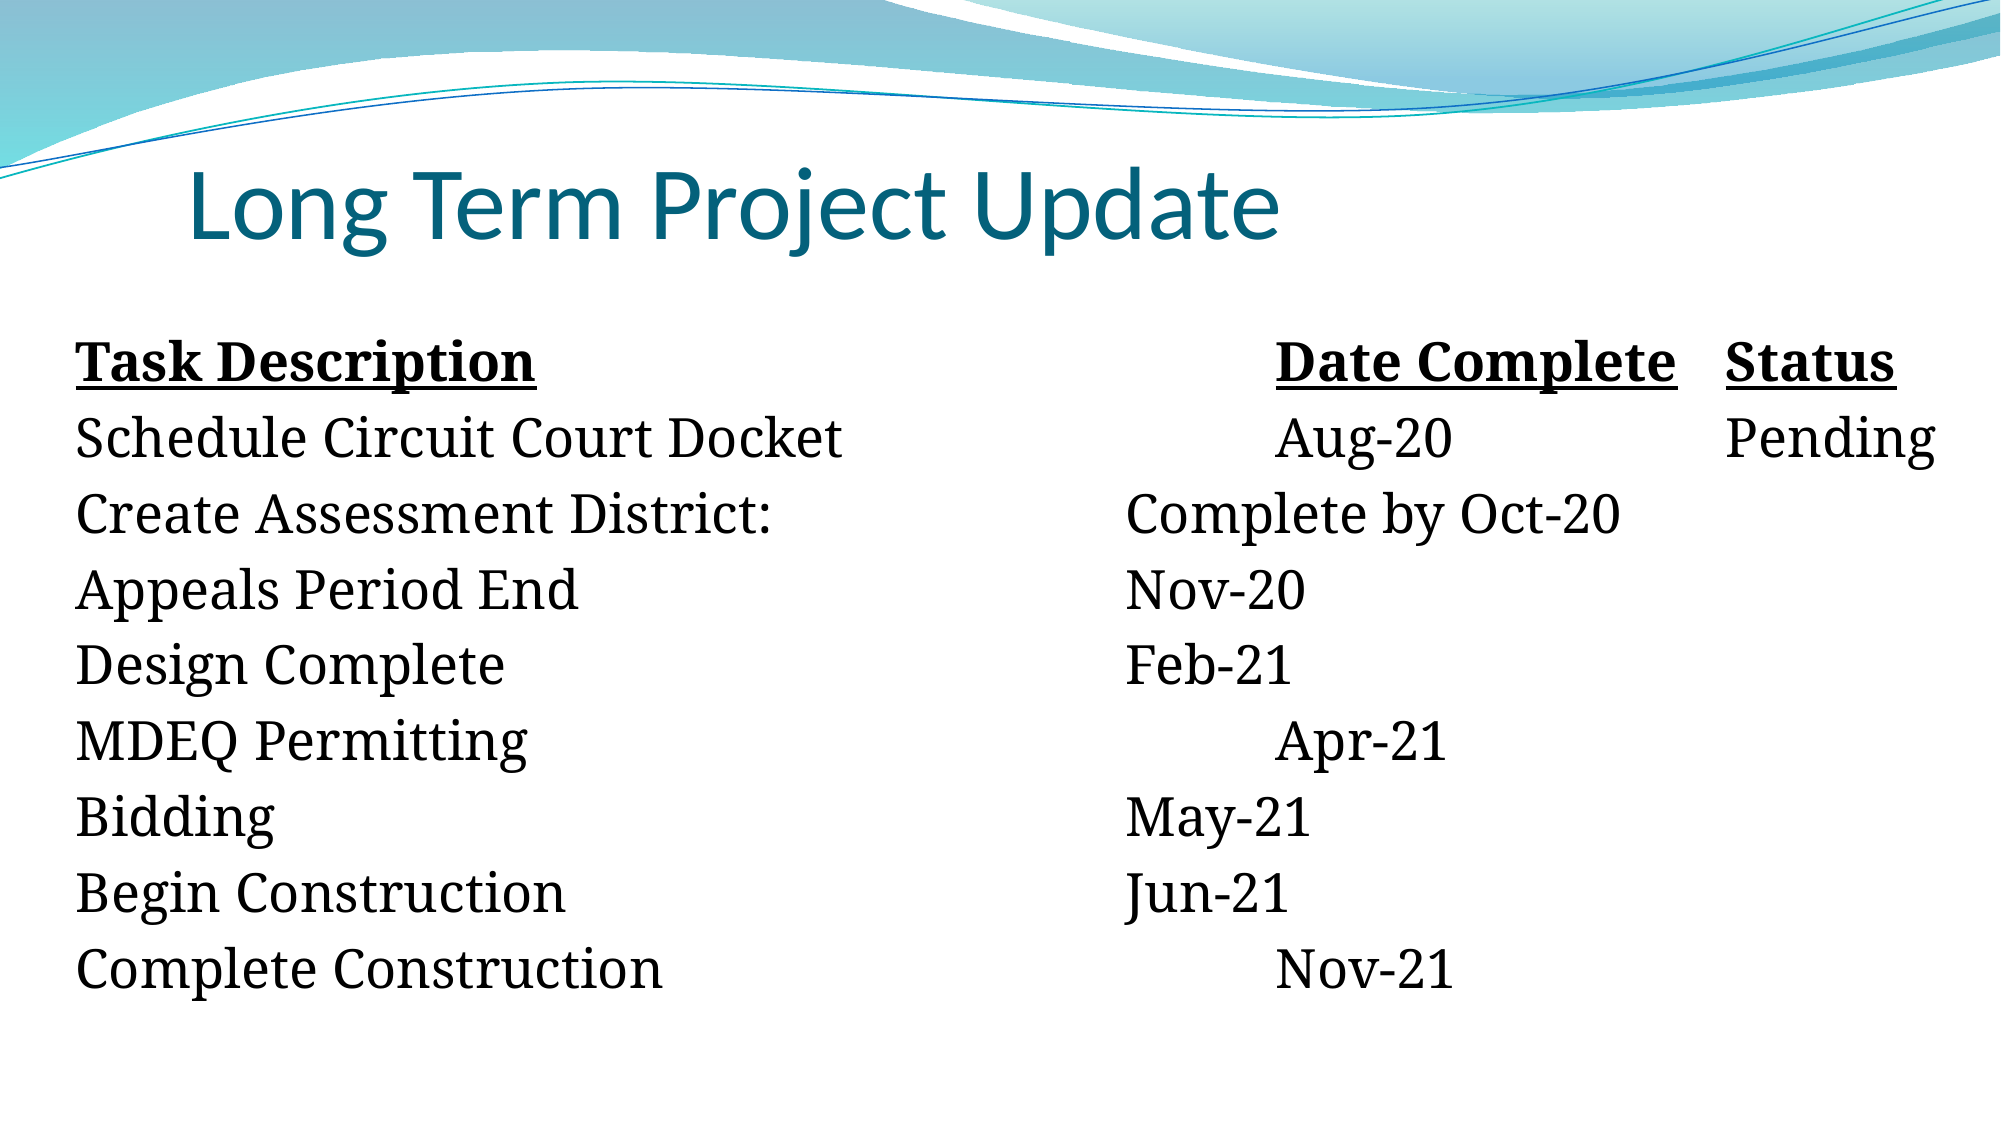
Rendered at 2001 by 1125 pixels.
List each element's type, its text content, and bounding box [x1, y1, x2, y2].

title Long Term Project Update [187, 107, 1813, 261]
list Task Description Date Complete Status Schedule Circuit Court Docket Aug-20 Pending Create Assessment District: Complete by Oct-20 Appeals Period End Nov-20 Design Complete Feb-21 MDEQ Permitting Apr-21 Bidding May-21 Begin Construction Jun-21 Complete Construction Nov-21 [60, 320, 1952, 1007]
